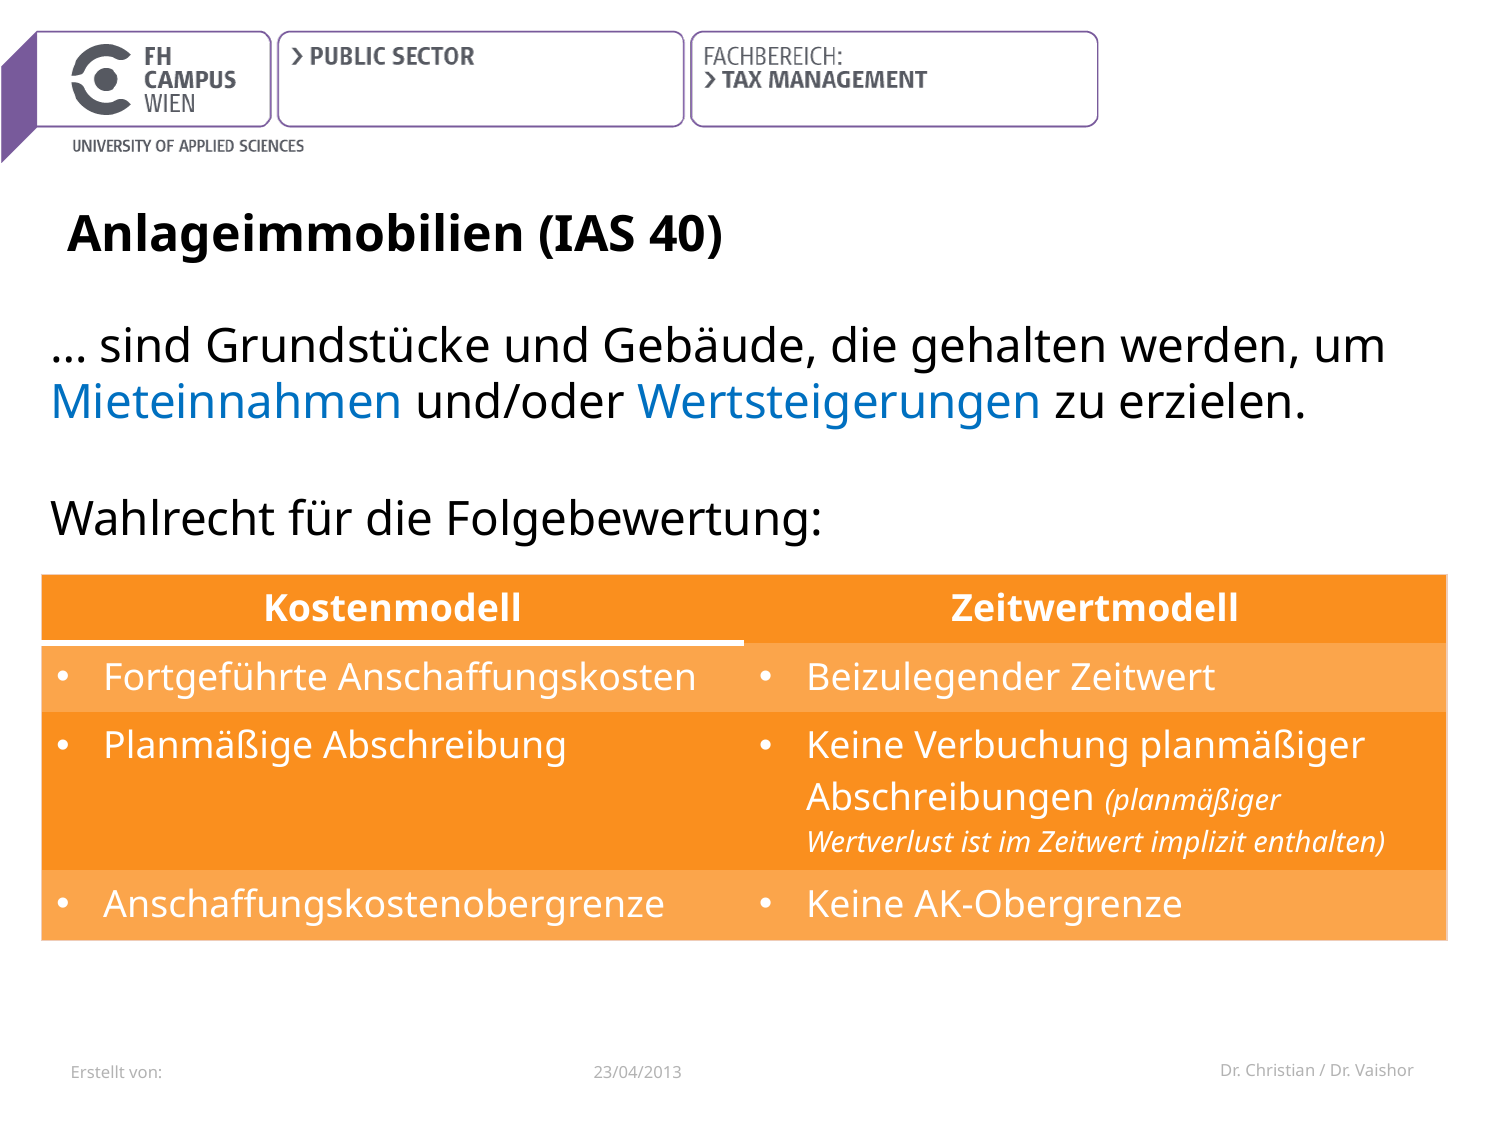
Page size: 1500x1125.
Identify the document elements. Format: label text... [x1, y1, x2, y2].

table_cell Anschaffungskostenobergrenze [42, 870, 744, 940]
picture [0, 30, 1099, 164]
table_cell Beizulegender Zeitwert [744, 643, 1446, 712]
title Anlageimmobilien (IAS 40) [67, 184, 1430, 254]
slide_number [578, 1049, 929, 1094]
table_cell Fortgeführte Anschaffungskosten [42, 646, 744, 712]
table_header Zeitwertmodell [744, 575, 1446, 643]
table_cell Keine AK-Obergrenze [744, 870, 1446, 940]
table_header Kostenmodell [42, 575, 744, 640]
table_cell Planmäßige Abschreibung [42, 712, 744, 870]
table_cell Keine Verbuchung planmäßiger Abschreibungen (planmäßiger Wertverlust ist im Zeitwert implizit enthalten) [744, 712, 1446, 870]
list … sind Grundstücke und Gebäude, die gehalten werden, um Mieteinnahmen und/oder Wertsteigerungen zu erzielen. Wahlrecht für die Folgebewertung: [50, 254, 1475, 598]
footer Dr. Christian / Dr. Vaishor [1038, 1049, 1430, 1094]
